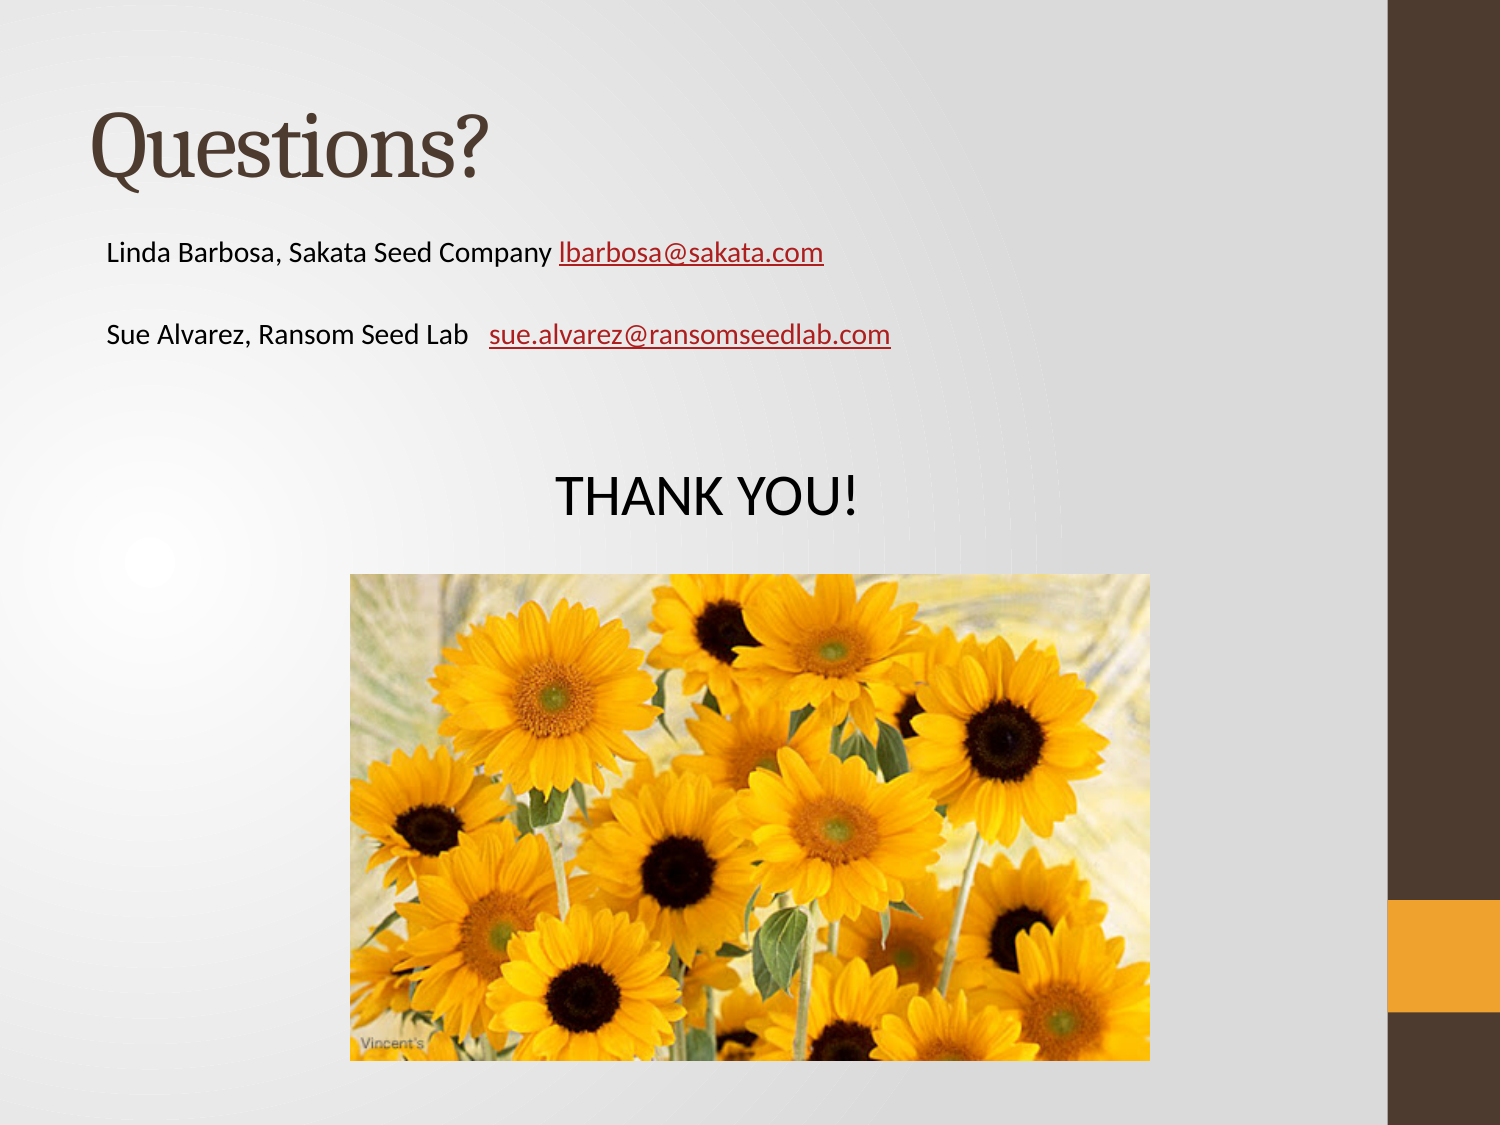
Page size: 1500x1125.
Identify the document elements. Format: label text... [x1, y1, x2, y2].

list Linda Barbosa, Sakata Seed Company lbarbosa@sakata.com Sue Alvarez, Ransom Seed Lab sue.alvarez@ransomseedlab.com THANK YOU! [75, 224, 1325, 538]
title Questions? [75, 45, 1325, 224]
picture [349, 574, 1151, 1062]
